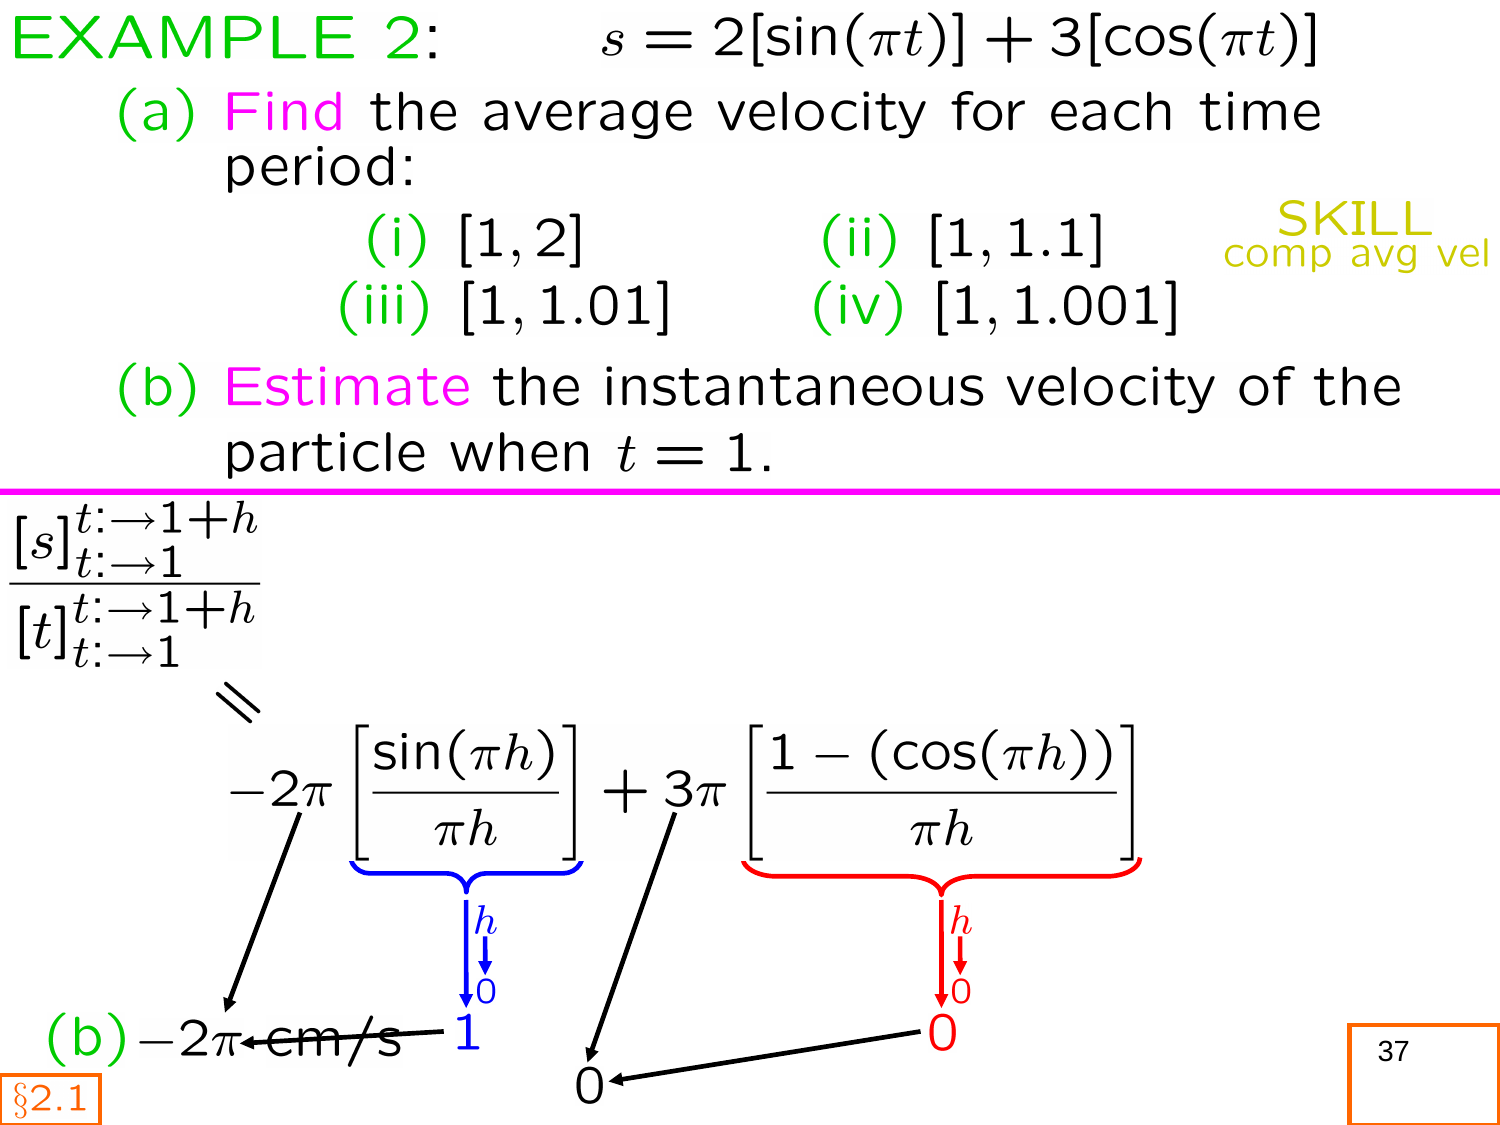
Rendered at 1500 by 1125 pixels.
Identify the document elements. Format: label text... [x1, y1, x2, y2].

text_box [749, 868, 1135, 896]
text_box [0, 1074, 100, 1125]
picture [13, 12, 438, 60]
picture [574, 1065, 604, 1106]
picture [928, 1013, 958, 1053]
picture [227, 432, 771, 481]
slide_number 37 [1074, 1024, 1425, 1103]
text_box [608, 1031, 921, 1086]
picture [951, 977, 971, 1005]
picture [118, 362, 1401, 418]
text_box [1224, 198, 1488, 276]
picture [367, 213, 581, 269]
picture [266, 1015, 403, 1068]
picture [7, 499, 262, 669]
picture [339, 280, 668, 337]
text_box [586, 869, 656, 1063]
picture [47, 1012, 126, 1068]
picture [139, 1018, 244, 1059]
text_box [249, 1036, 261, 1049]
text_box [953, 942, 967, 976]
picture [821, 213, 1101, 269]
picture [227, 146, 413, 194]
picture [118, 87, 1321, 143]
picture [212, 680, 1136, 861]
text_box [223, 869, 279, 1013]
picture [601, 12, 1316, 68]
picture [949, 903, 973, 934]
picture [813, 280, 1179, 337]
picture [13, 1080, 87, 1119]
text_box [935, 899, 946, 1009]
text_box [1349, 1025, 1500, 1125]
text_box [349, 869, 583, 1051]
